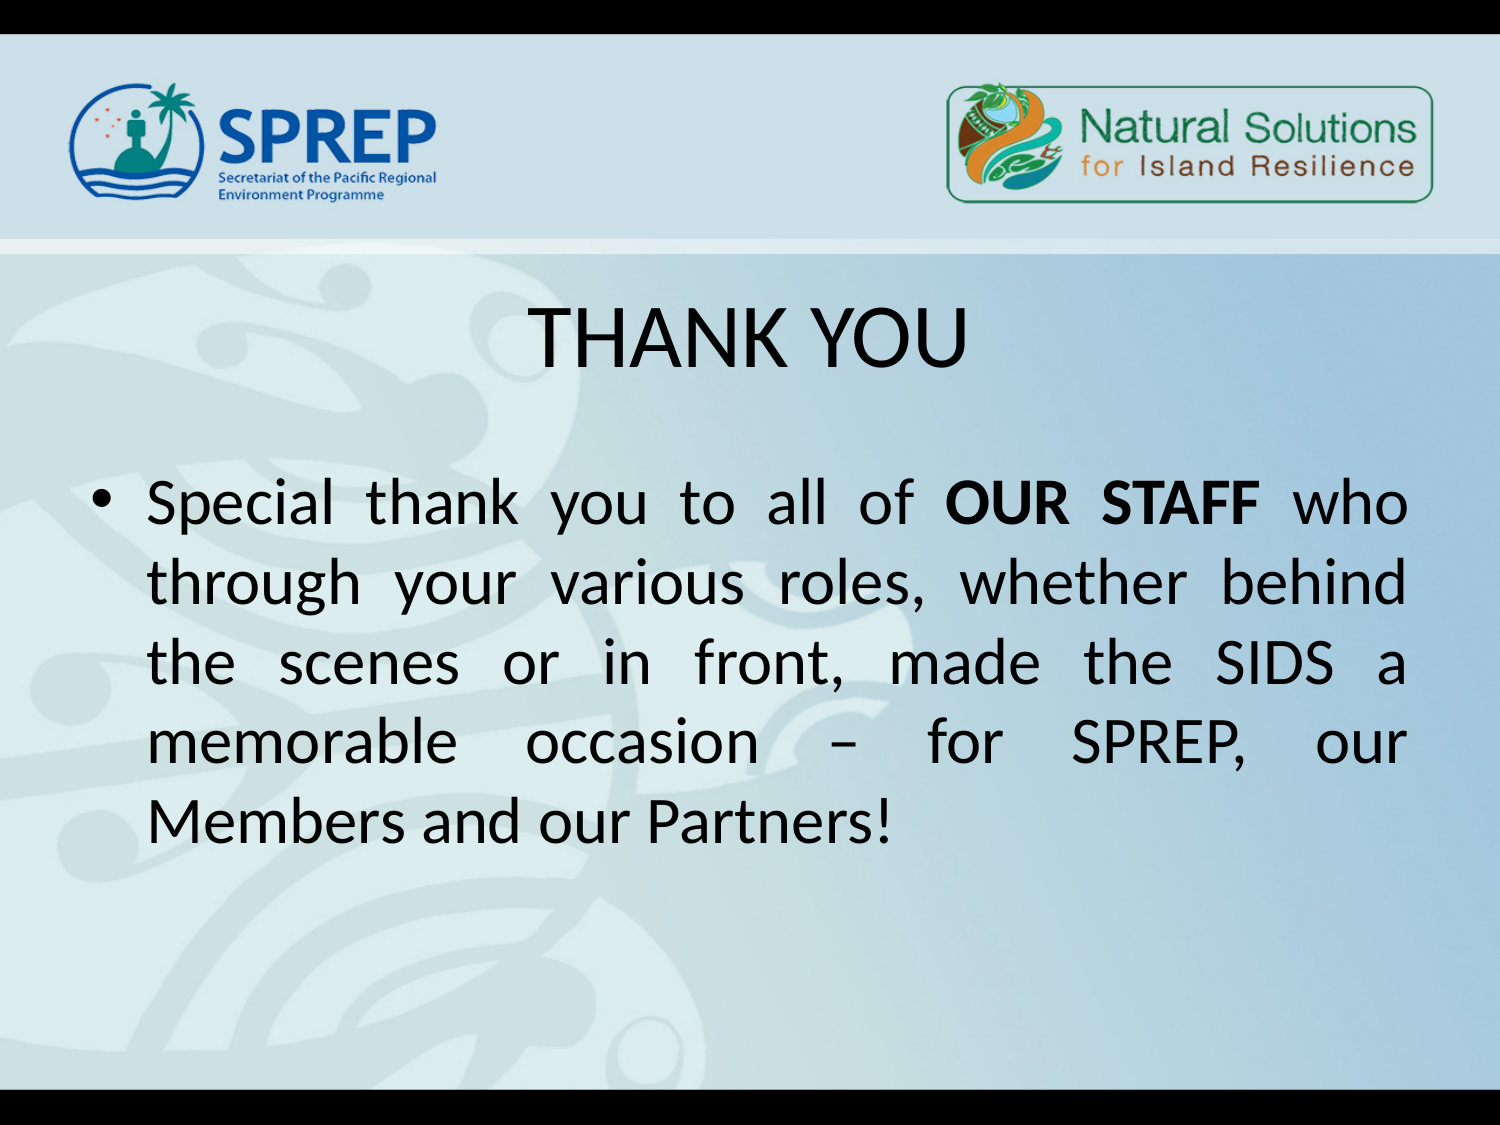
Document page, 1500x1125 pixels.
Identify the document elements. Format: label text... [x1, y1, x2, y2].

title THANK YOU [75, 237, 1425, 425]
picture [0, 0, 1500, 1125]
list Special thank you to all of OUR STAFF who through your various roles, whether behind the scenes or in front, made the SIDS a memorable occasion – for SPREP, our Members and our Partners! [75, 450, 1425, 1093]
